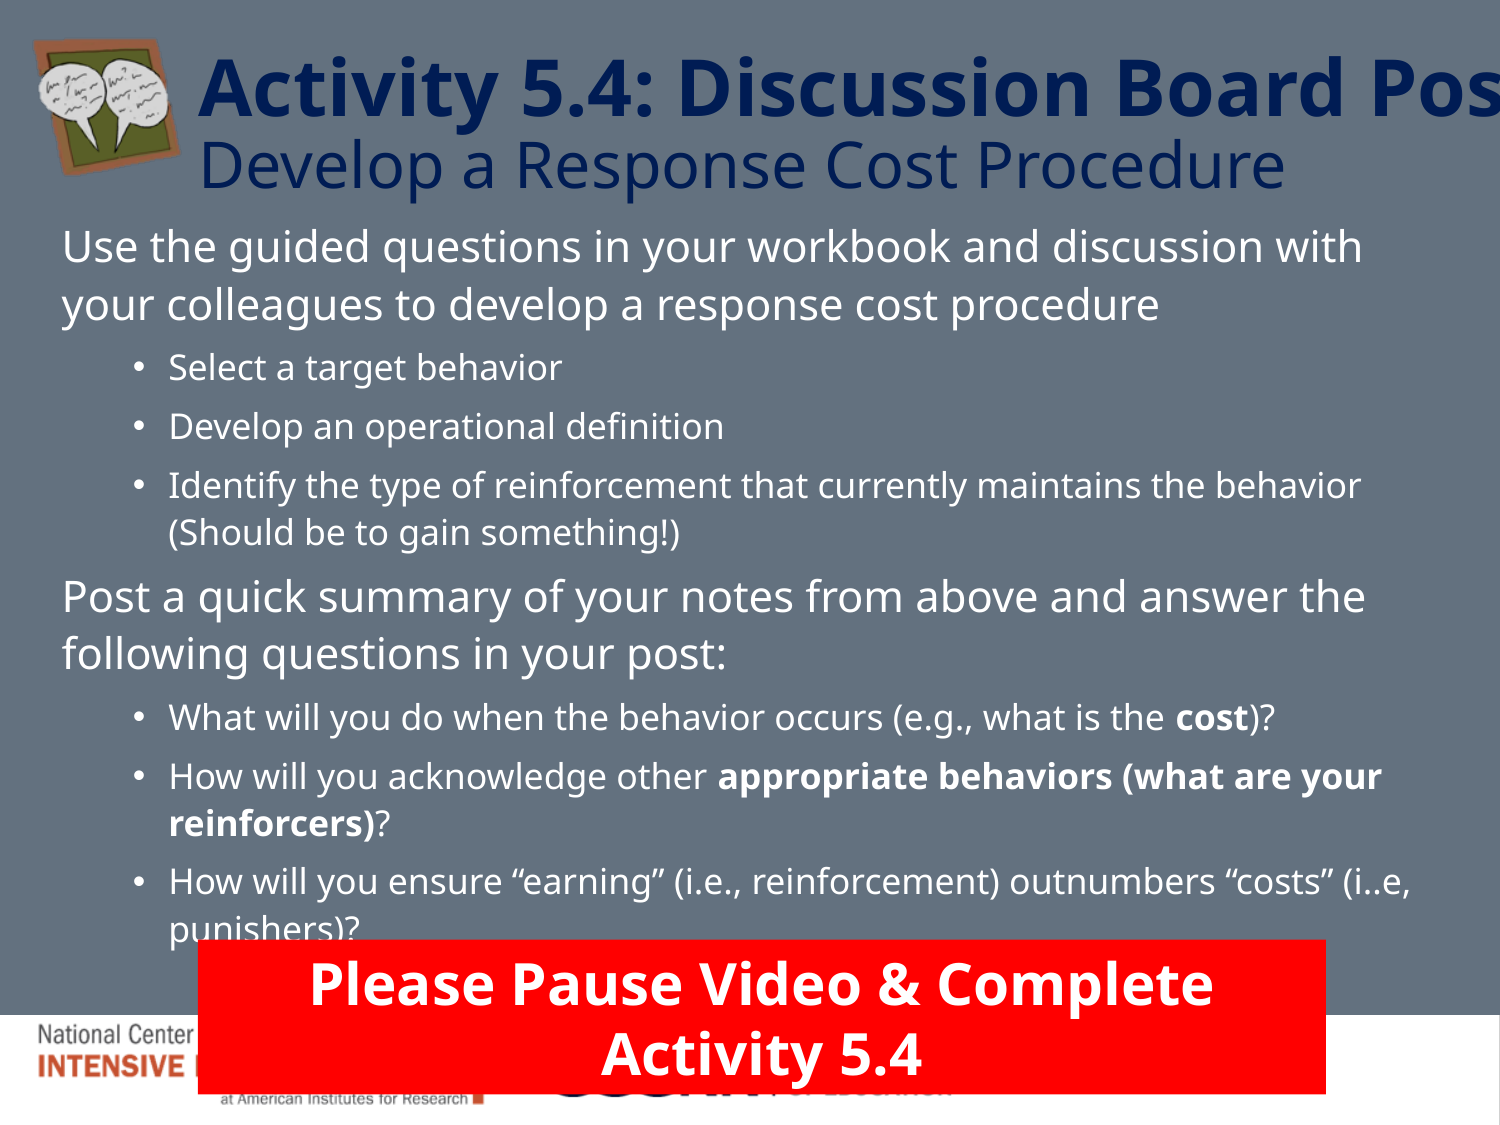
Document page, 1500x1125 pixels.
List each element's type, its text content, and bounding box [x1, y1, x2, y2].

picture [0, 1015, 1500, 1125]
text_box Please Pause Video & Complete Activity 5.4 [197, 939, 1326, 1095]
list Use the guided questions in your workbook and discussion with your colleagues to develop a response cost procedure Select a target behavior Develop an operational definition Identify the type of reinforcement that currently maintains the behavior (Should be to gain something!) Post a quick summary of your notes from above and answer the following questions in your post: What will you do when the behavior occurs (e.g., what is the cost)? How will you acknowledge other appropriate behaviors (what are your reinforcers)? How will you ensure “earning” (i.e., reinforcement) outnumbers “costs” (i..e, punishers)? [46, 206, 1478, 961]
title Activity 5.4: Discussion Board Post Develop a Response Cost Procedure [183, 34, 1500, 217]
picture [29, 33, 184, 184]
